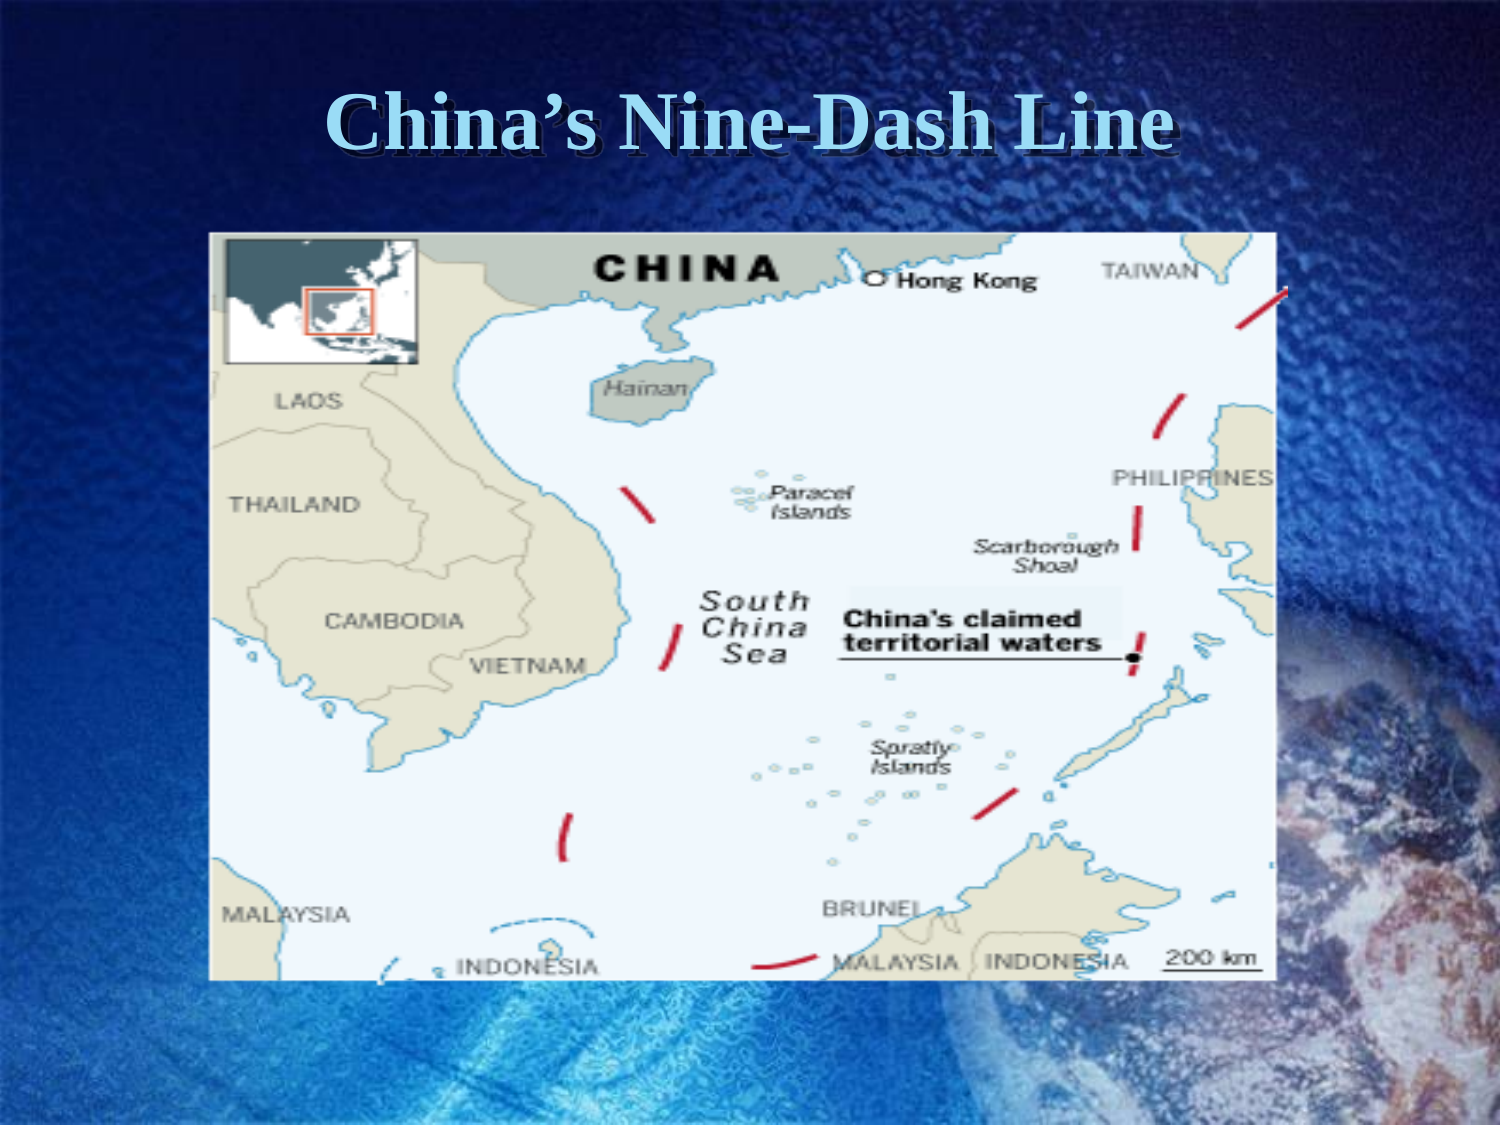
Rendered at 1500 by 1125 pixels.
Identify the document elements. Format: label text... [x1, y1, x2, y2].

picture [0, 0, 1500, 1125]
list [199, 224, 1288, 988]
title China’s Nine-Dash Line [74, 44, 1426, 188]
